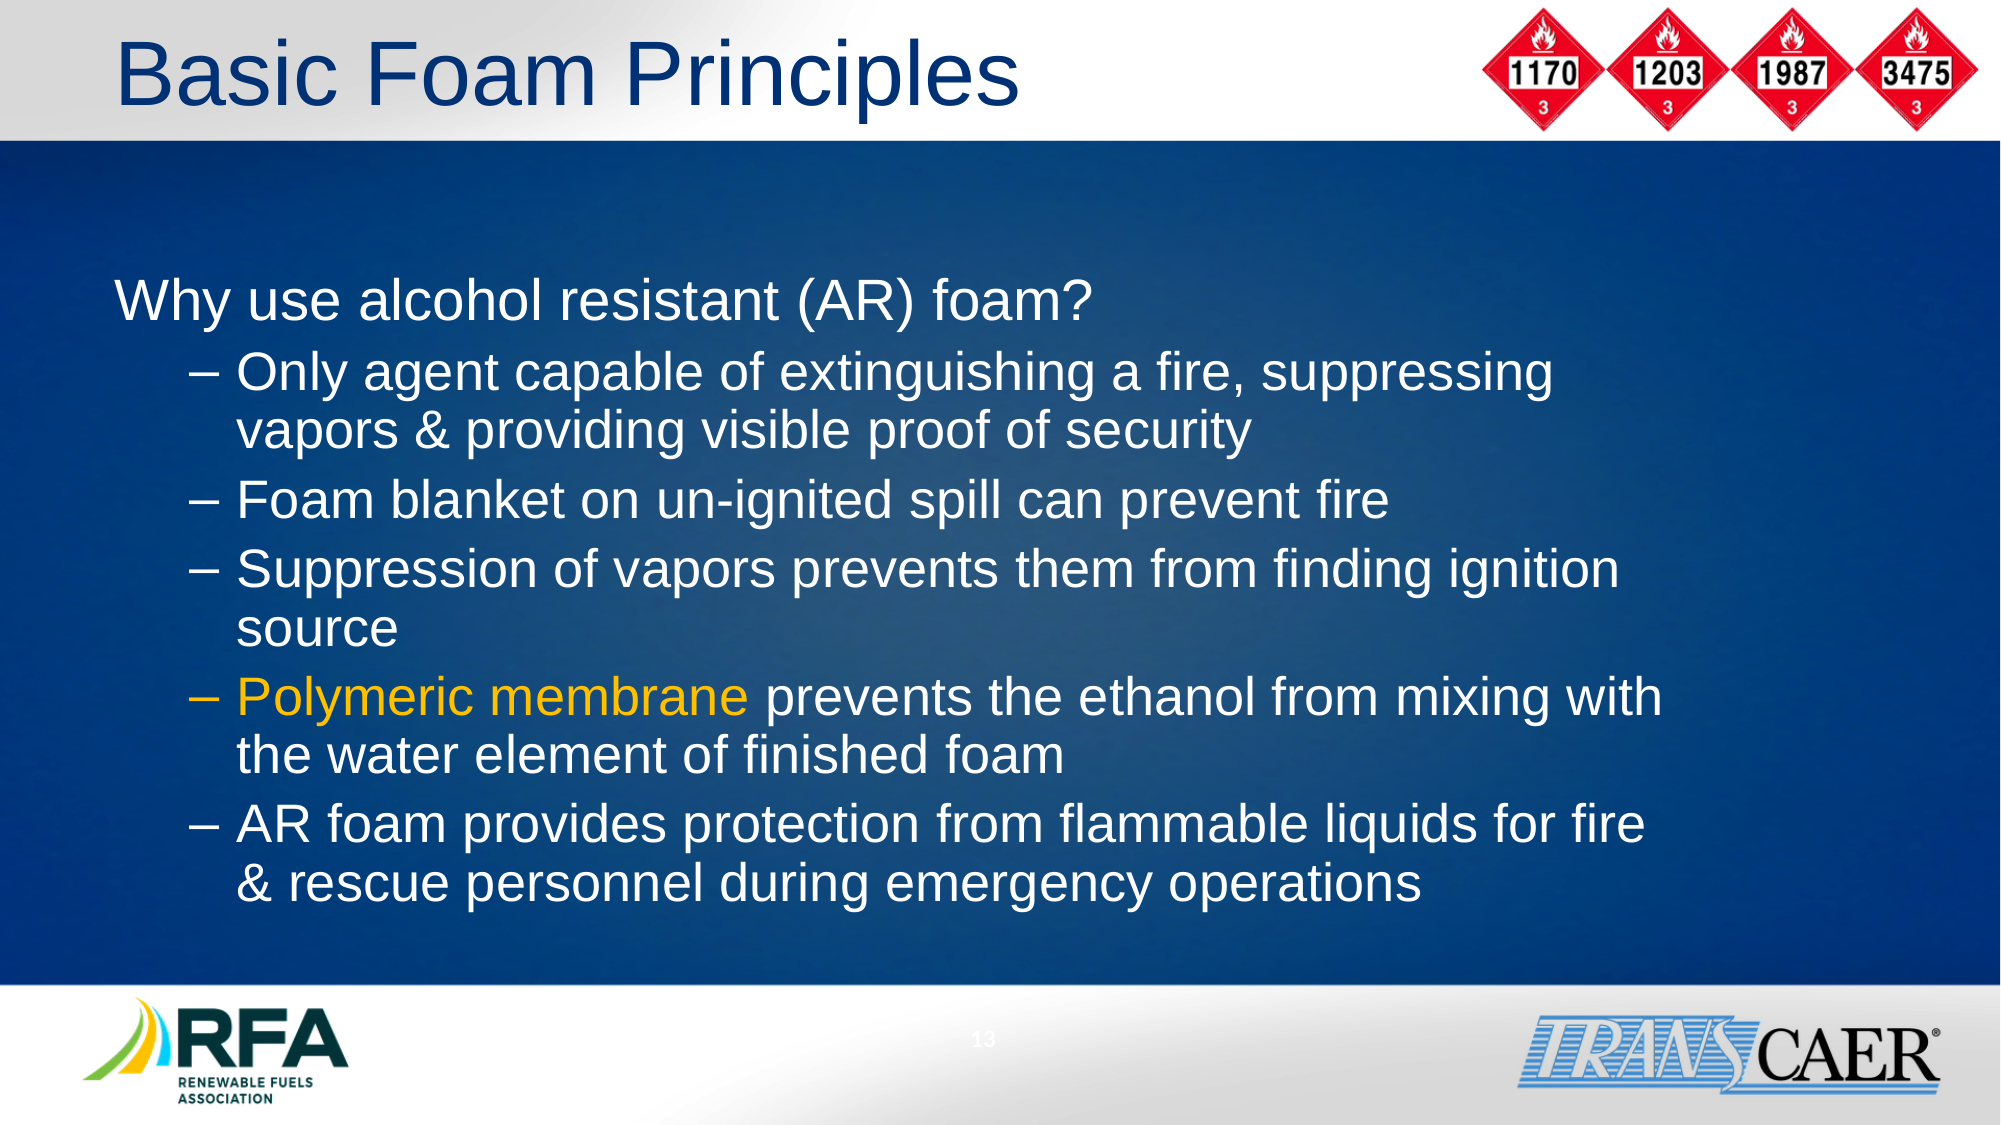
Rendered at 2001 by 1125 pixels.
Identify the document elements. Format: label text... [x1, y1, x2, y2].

list Why use alcohol resistant (AR) foam? Only agent capable of extinguishing a fire, suppressing vapors & providing visible proof of security Foam blanket on un-ignited spill can prevent fire Suppression of vapors prevents them from finding ignition source Polymeric membrane prevents the ethanol from mixing with the water element of finished foam AR foam provides protection from flammable liquids for fire & rescue personnel during emergency operations [99, 262, 1713, 875]
picture [0, 0, 2001, 1125]
text_box Basic Foam Principles [99, 0, 1525, 138]
